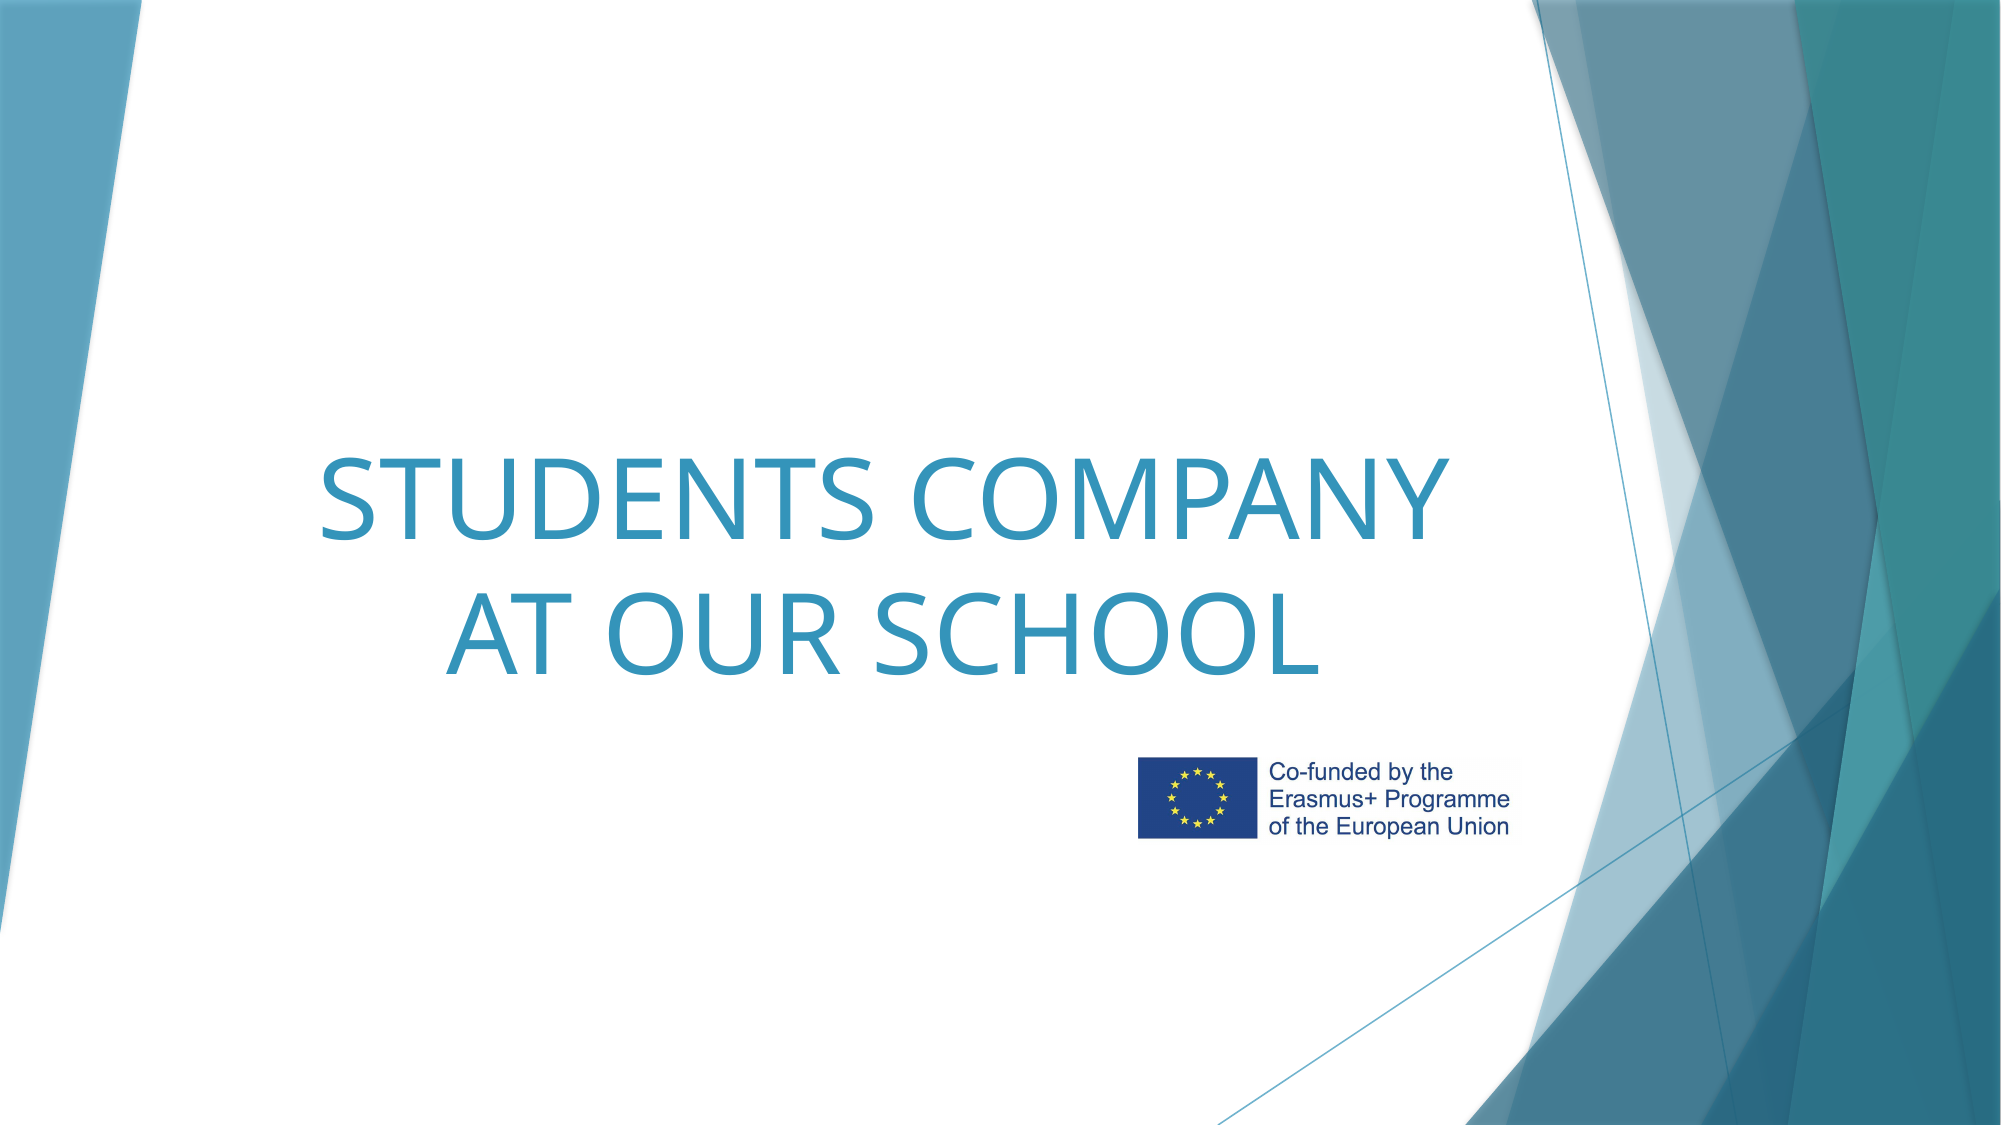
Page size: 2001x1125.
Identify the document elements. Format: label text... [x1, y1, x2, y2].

picture [1138, 756, 1522, 845]
title STUDENTS COMPANY AT OUR SCHOOL [247, 434, 1522, 705]
